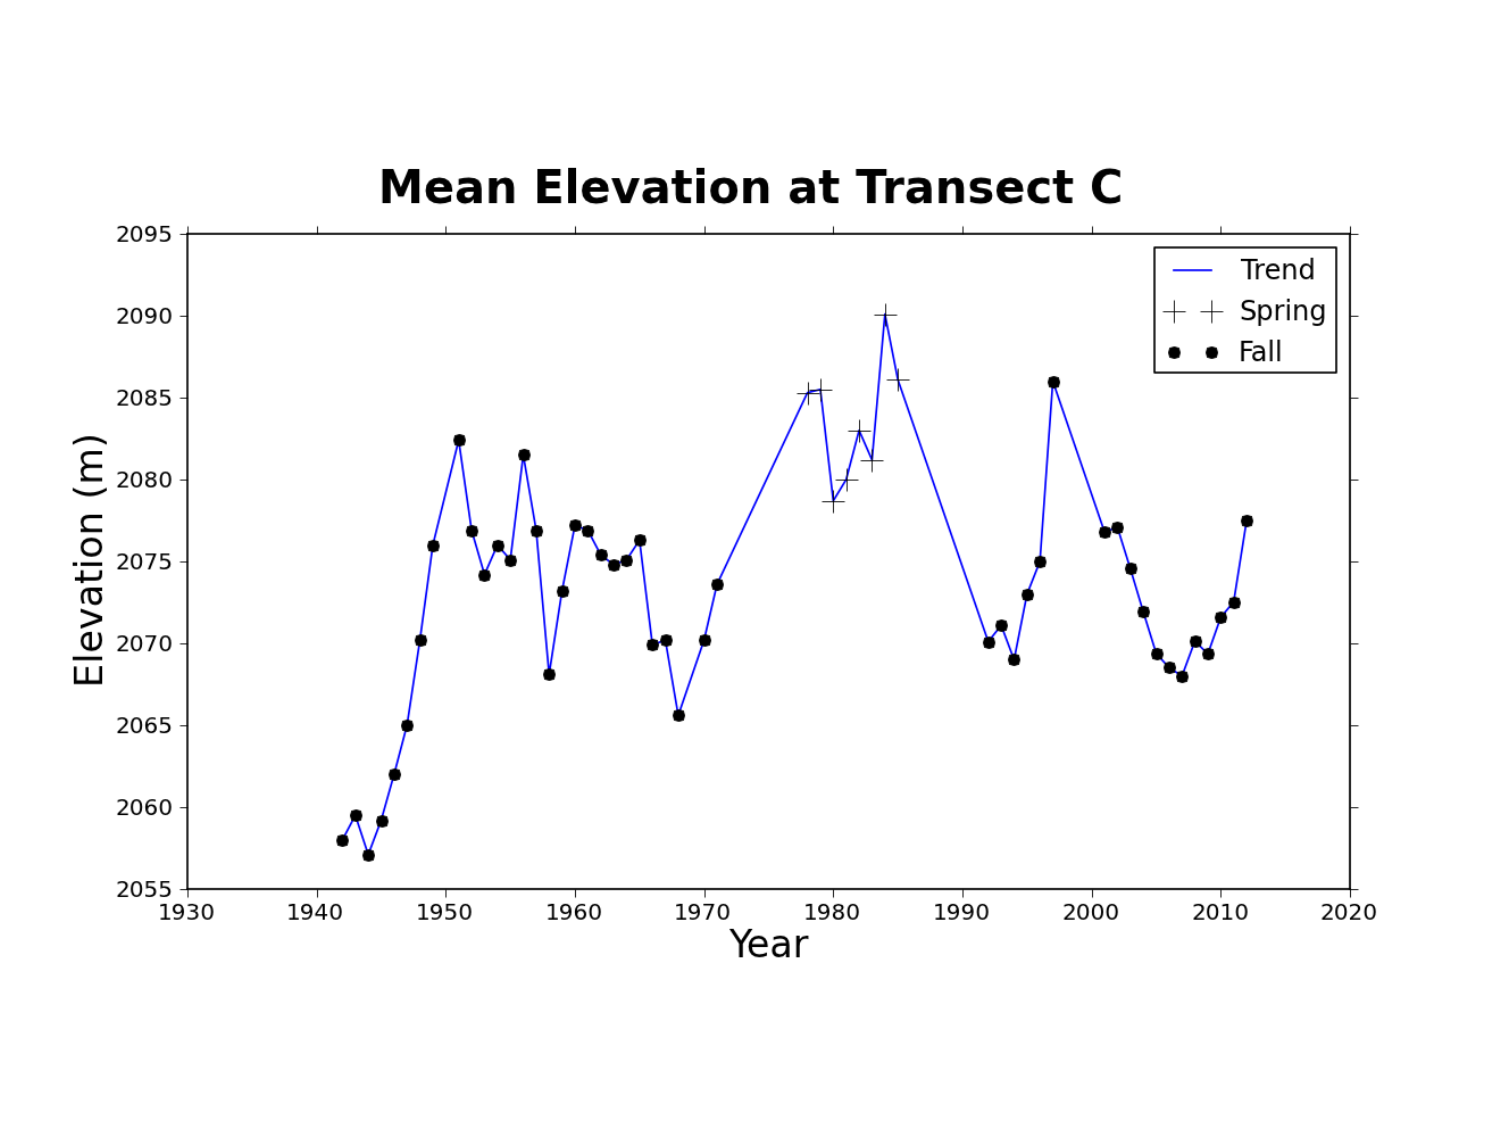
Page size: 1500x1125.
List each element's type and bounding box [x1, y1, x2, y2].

picture [0, 151, 1500, 971]
